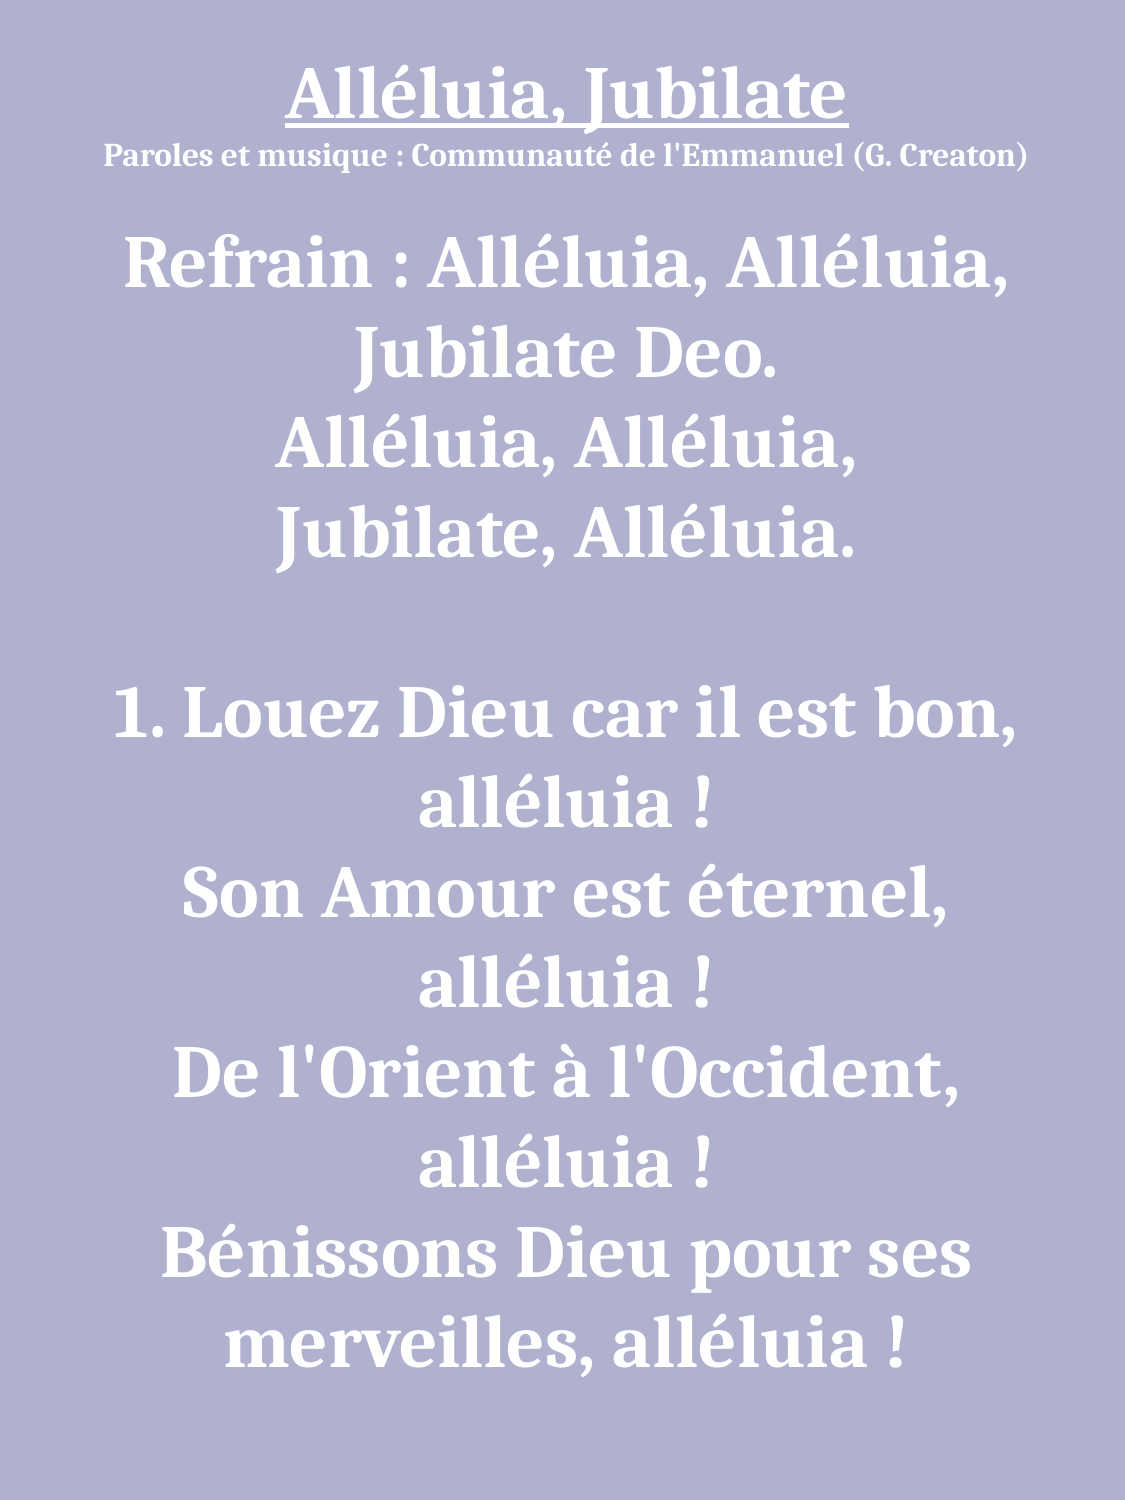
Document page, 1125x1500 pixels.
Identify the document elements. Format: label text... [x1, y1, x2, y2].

text_box Alléluia, Jubilate Paroles et musique : Communauté de l'Emmanuel (G. Creaton) Refrain : Alléluia, Alléluia, Jubilate Deo. Alléluia, Alléluia, Jubilate, Alléluia. 1. Louez Dieu car il est bon, alléluia ! Son Amour est éternel, alléluia ! De l'Orient à l'Occident, alléluia ! Bénissons Dieu pour ses merveilles, alléluia ! [23, 35, 1111, 1391]
